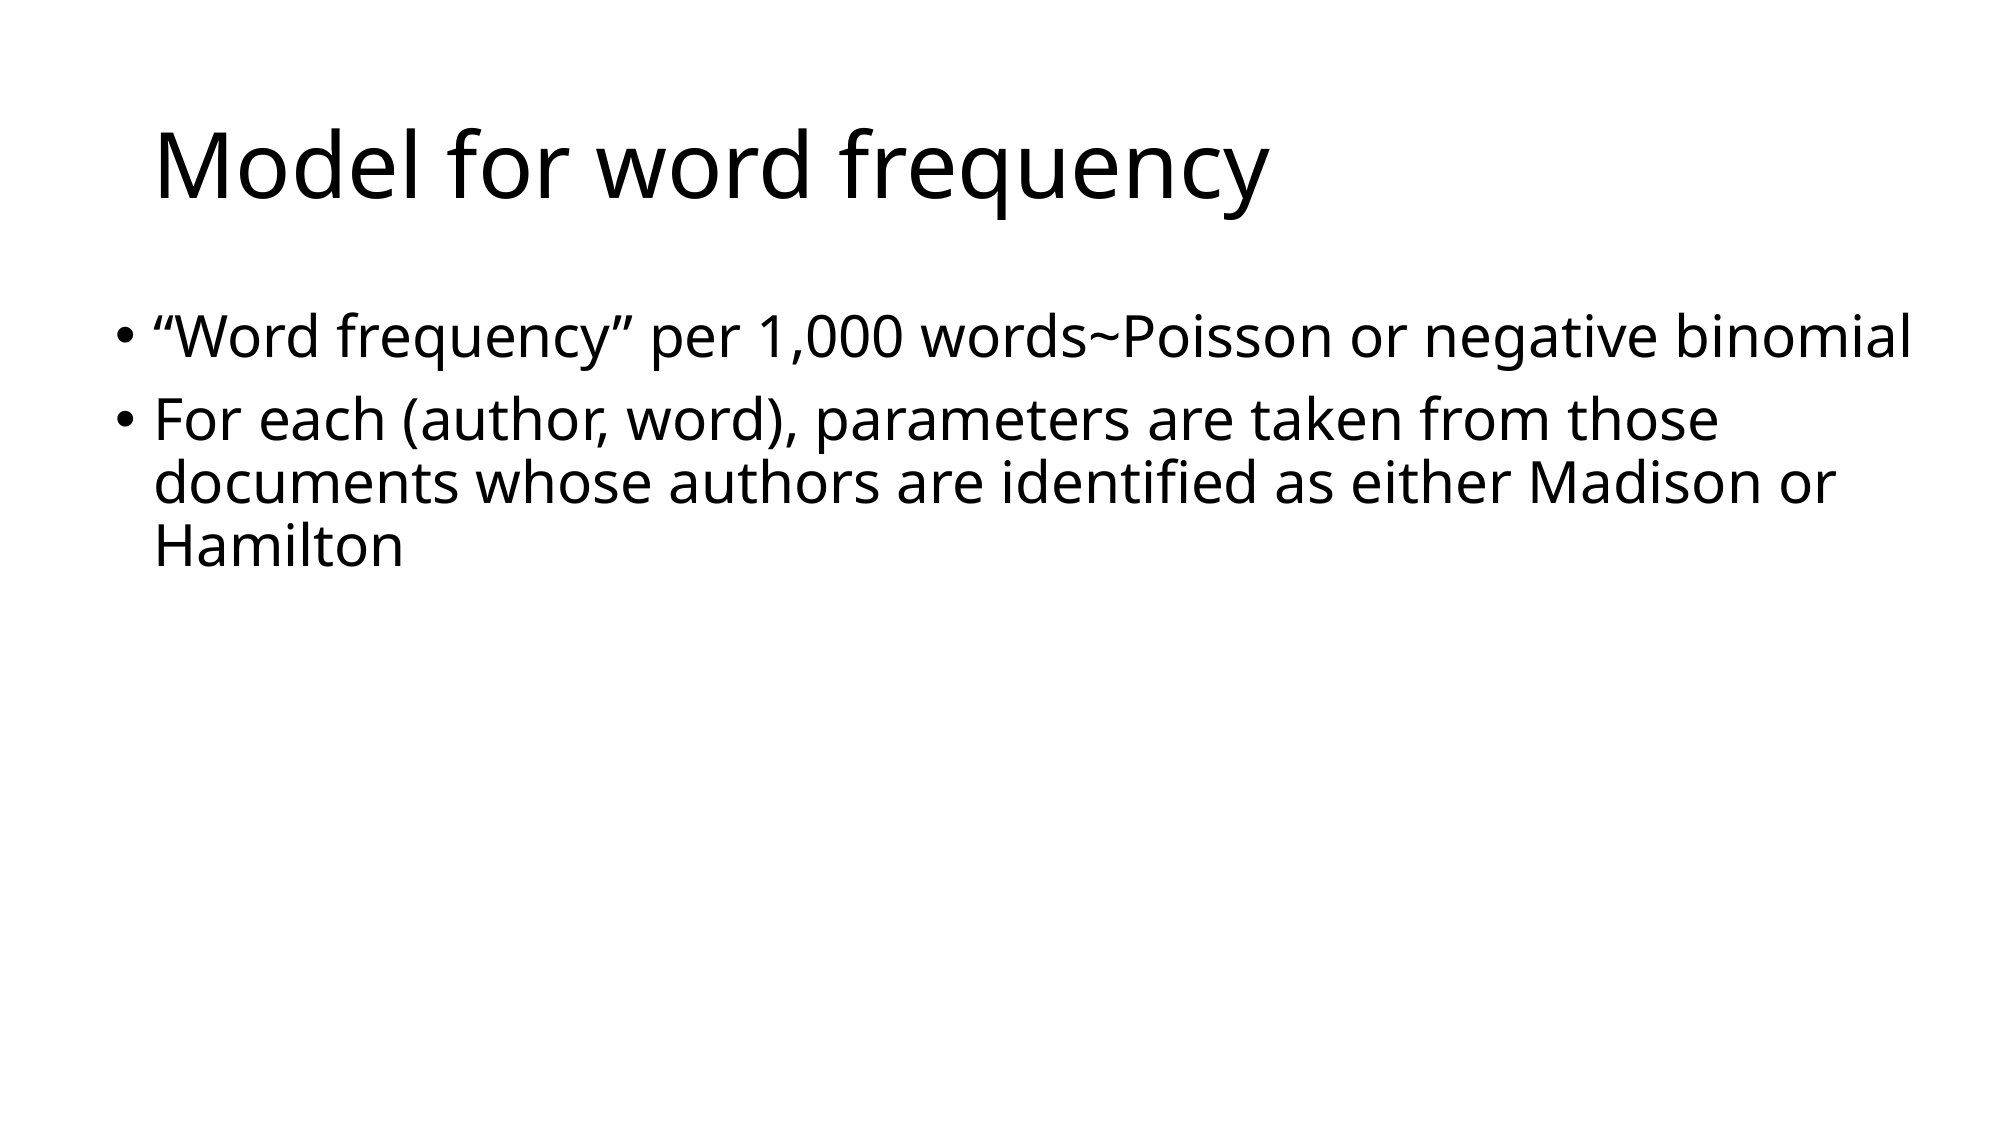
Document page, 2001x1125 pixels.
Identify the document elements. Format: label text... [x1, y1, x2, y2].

title Model for word frequency [137, 59, 1863, 278]
list “Word frequency” per 1,000 words~Poisson or negative binomial For each (author, word), parameters are taken from those documents whose authors are identified as either Madison or Hamilton [100, 299, 1964, 982]
